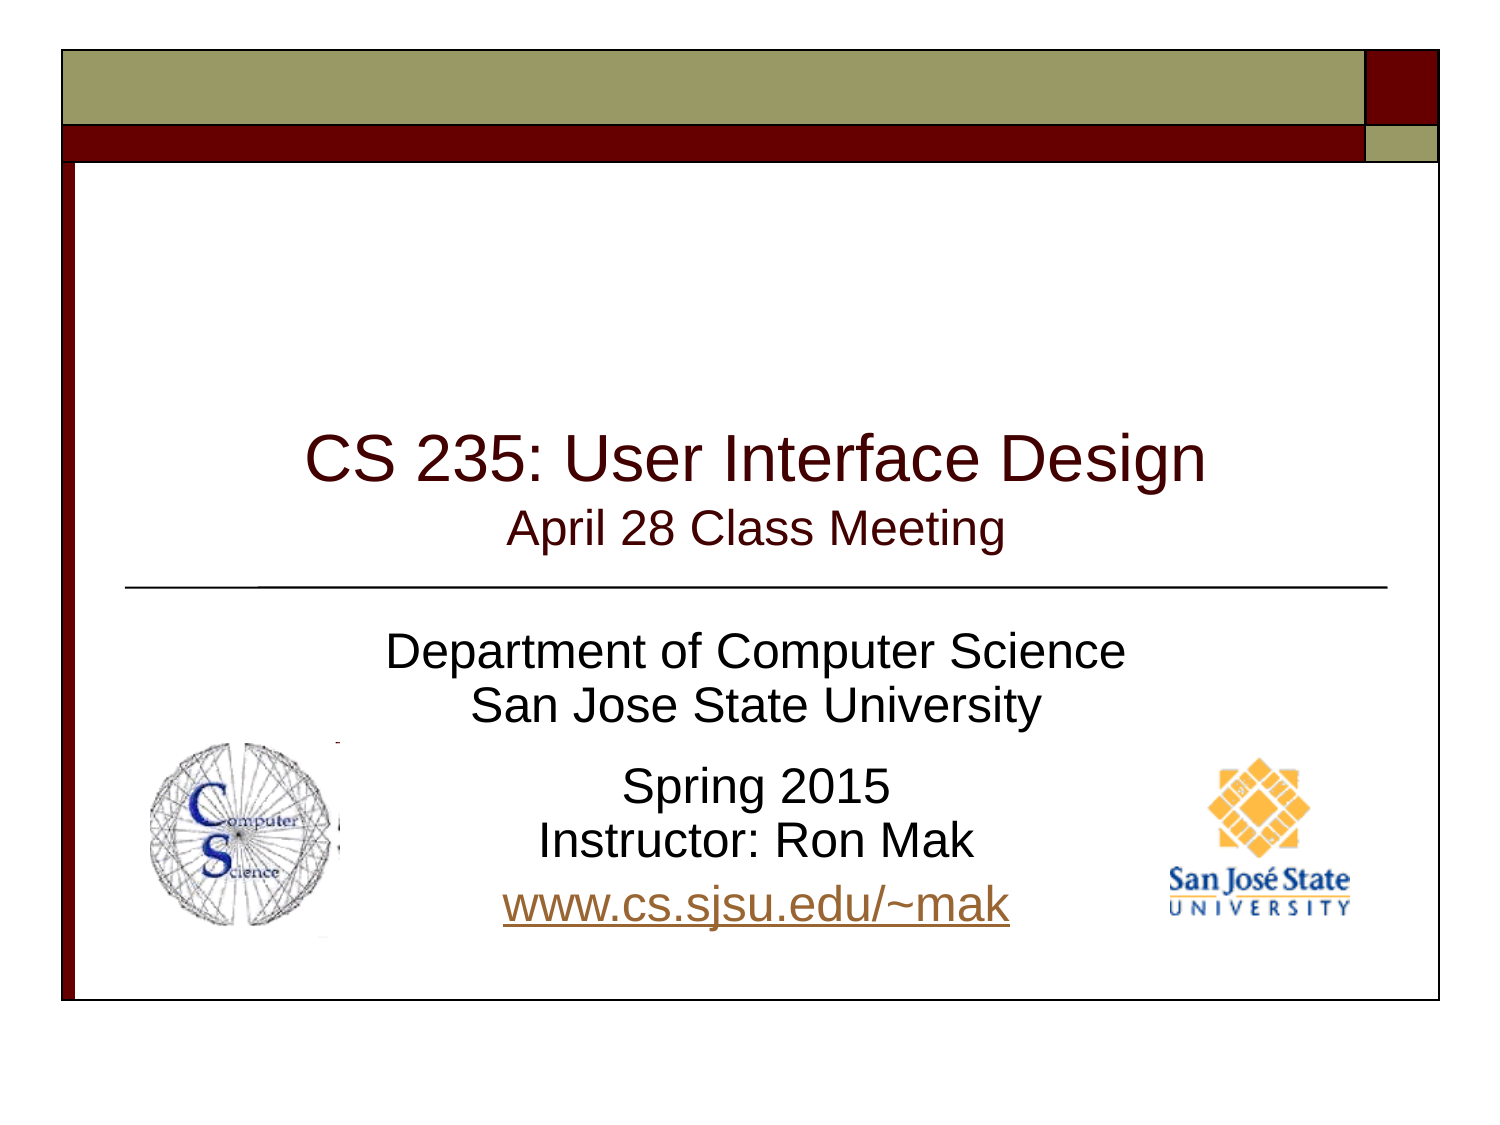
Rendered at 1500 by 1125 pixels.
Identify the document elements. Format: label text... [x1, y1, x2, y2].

subtitle Department of Computer Science San Jose State University Spring 2015 Instructor: Ron Mak www.cs.sjsu.edu/~mak [125, 617, 1388, 956]
title CS 235: User Interface Design April 28 Class Meeting [125, 224, 1388, 563]
picture [149, 742, 340, 938]
picture [1169, 752, 1351, 923]
